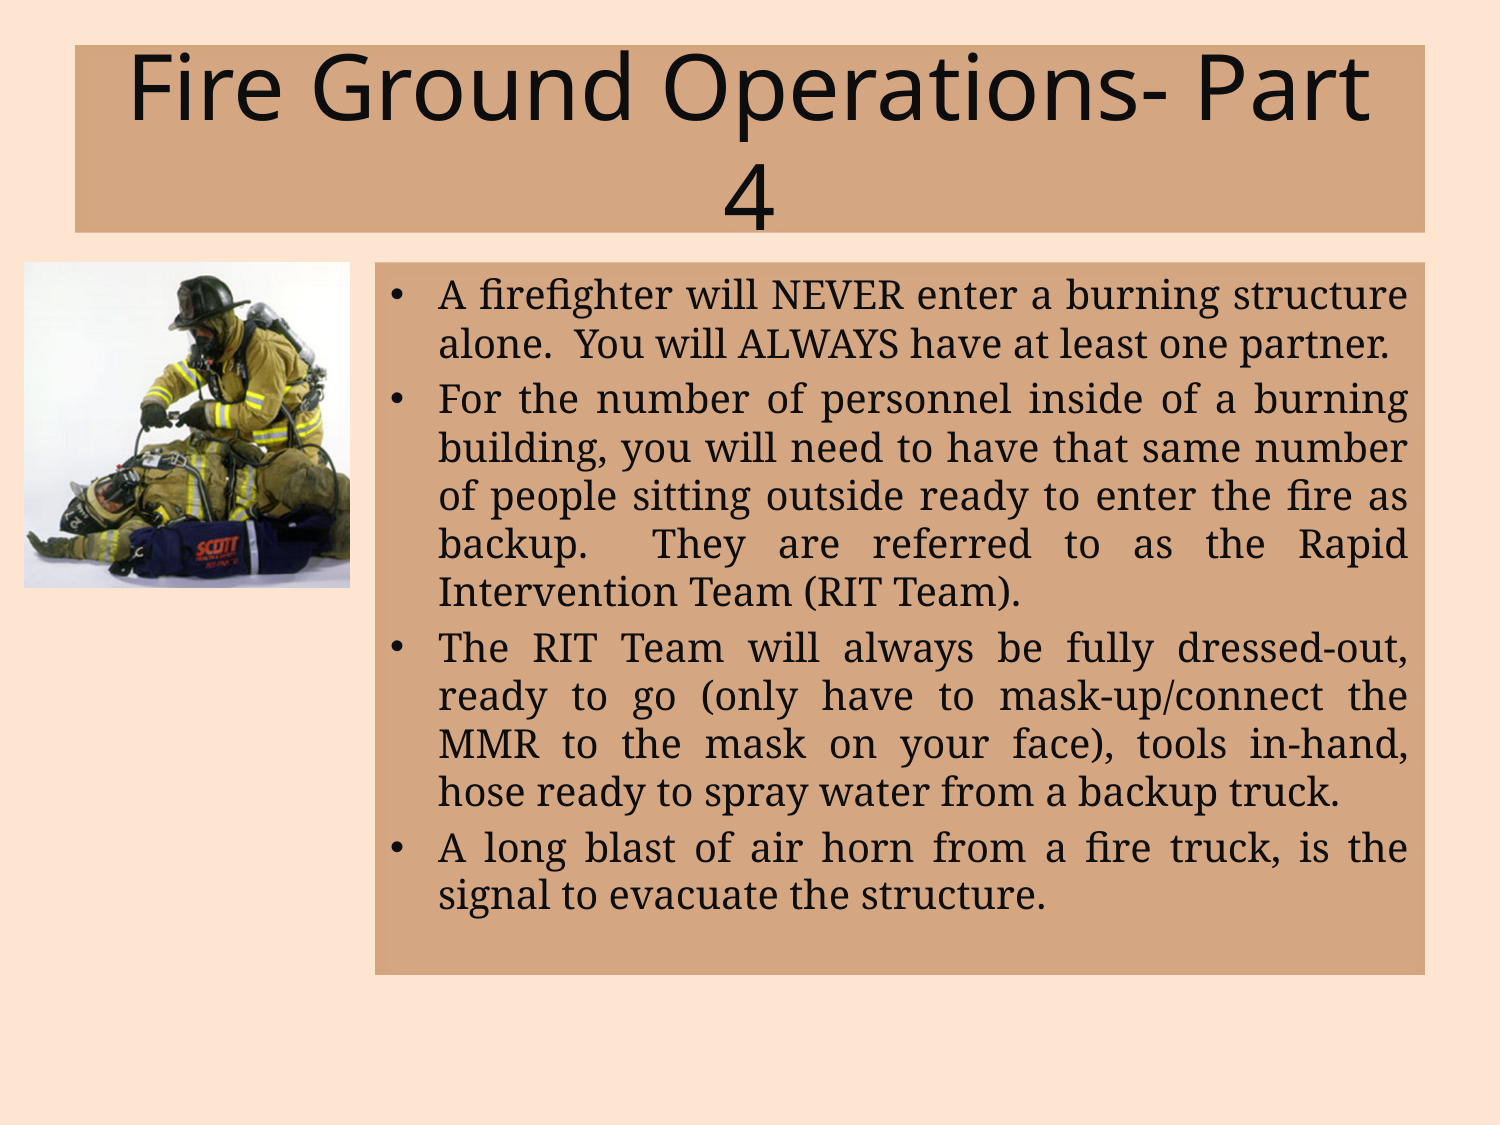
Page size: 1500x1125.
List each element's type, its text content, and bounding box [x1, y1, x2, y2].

title Fire Ground Operations- Part 4 [75, 45, 1425, 233]
picture [24, 262, 351, 588]
list A firefighter will NEVER enter a burning structure alone. You will ALWAYS have at least one partner. For the number of personnel inside of a burning building, you will need to have that same number of people sitting outside ready to enter the fire as backup. They are referred to as the Rapid Intervention Team (RIT Team). The RIT Team will always be fully dressed-out, ready to go (only have to mask-up/connect the MMR to the mask on your face), tools in-hand, hose ready to spray water from a backup truck. A long blast of air horn from a fire truck, is the signal to evacuate the structure. [375, 262, 1425, 975]
